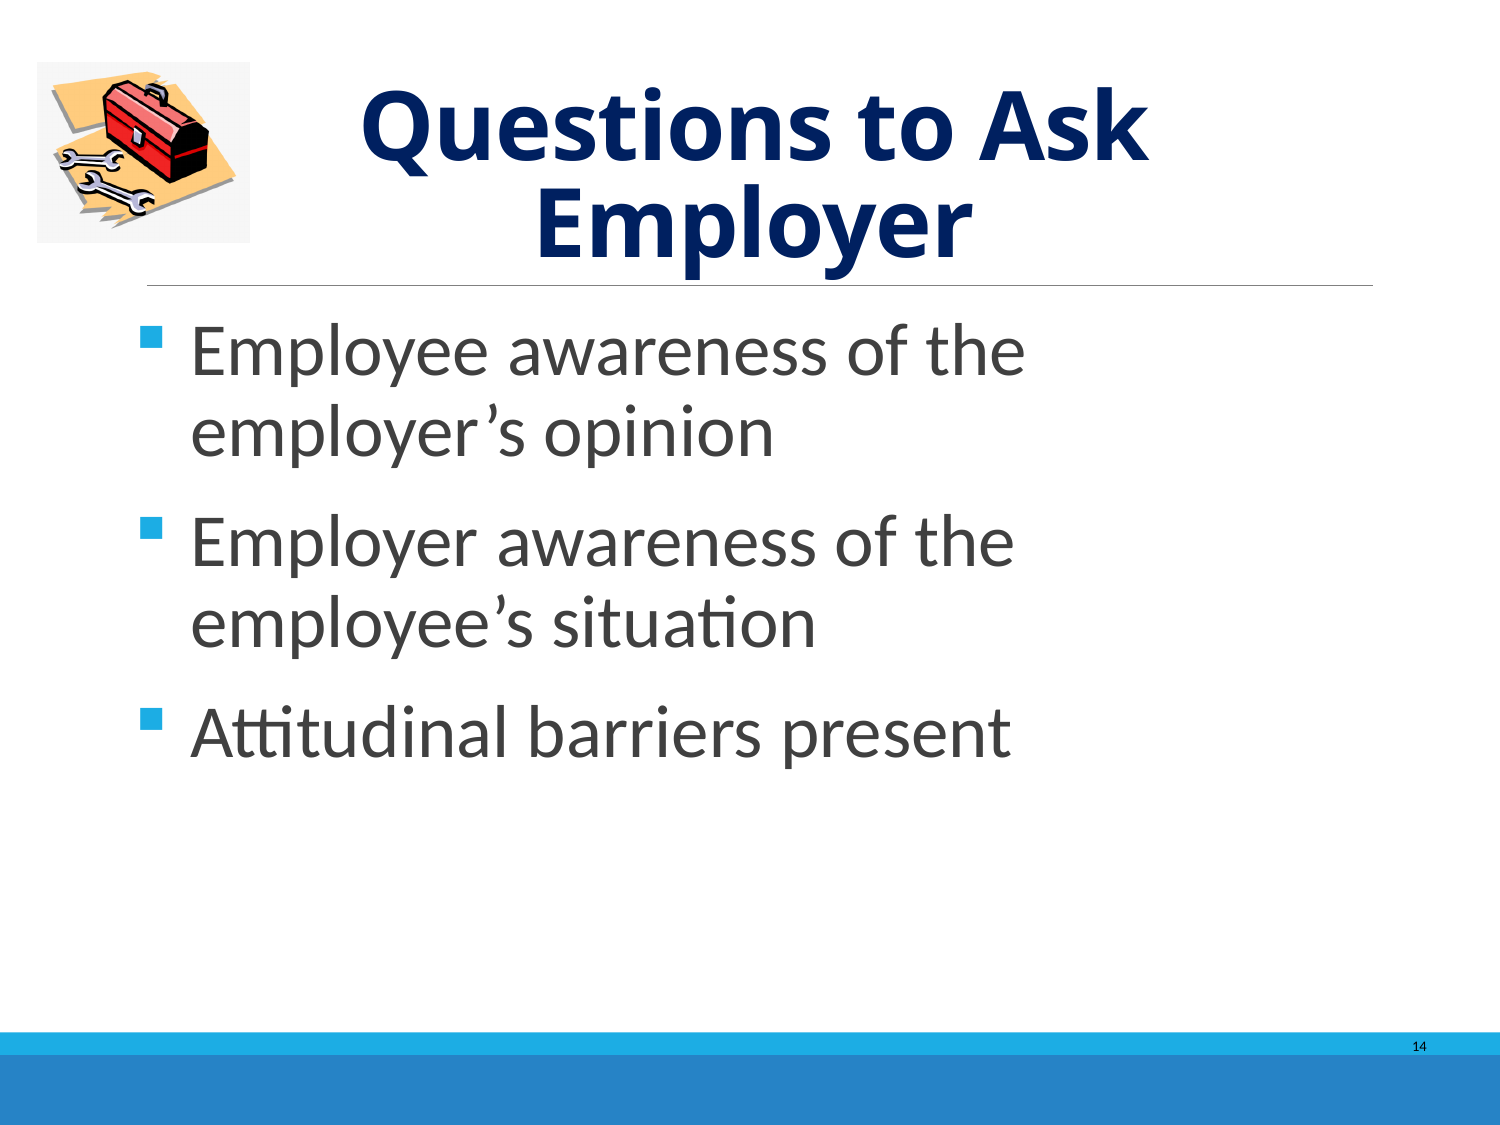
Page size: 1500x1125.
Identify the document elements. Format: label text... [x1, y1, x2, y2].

list Employee awareness of the employer’s opinion Employer awareness of the employee’s situation Attitudinal barriers present [134, 302, 1373, 963]
picture [36, 62, 250, 243]
title Questions to Ask Employer [134, 47, 1373, 285]
